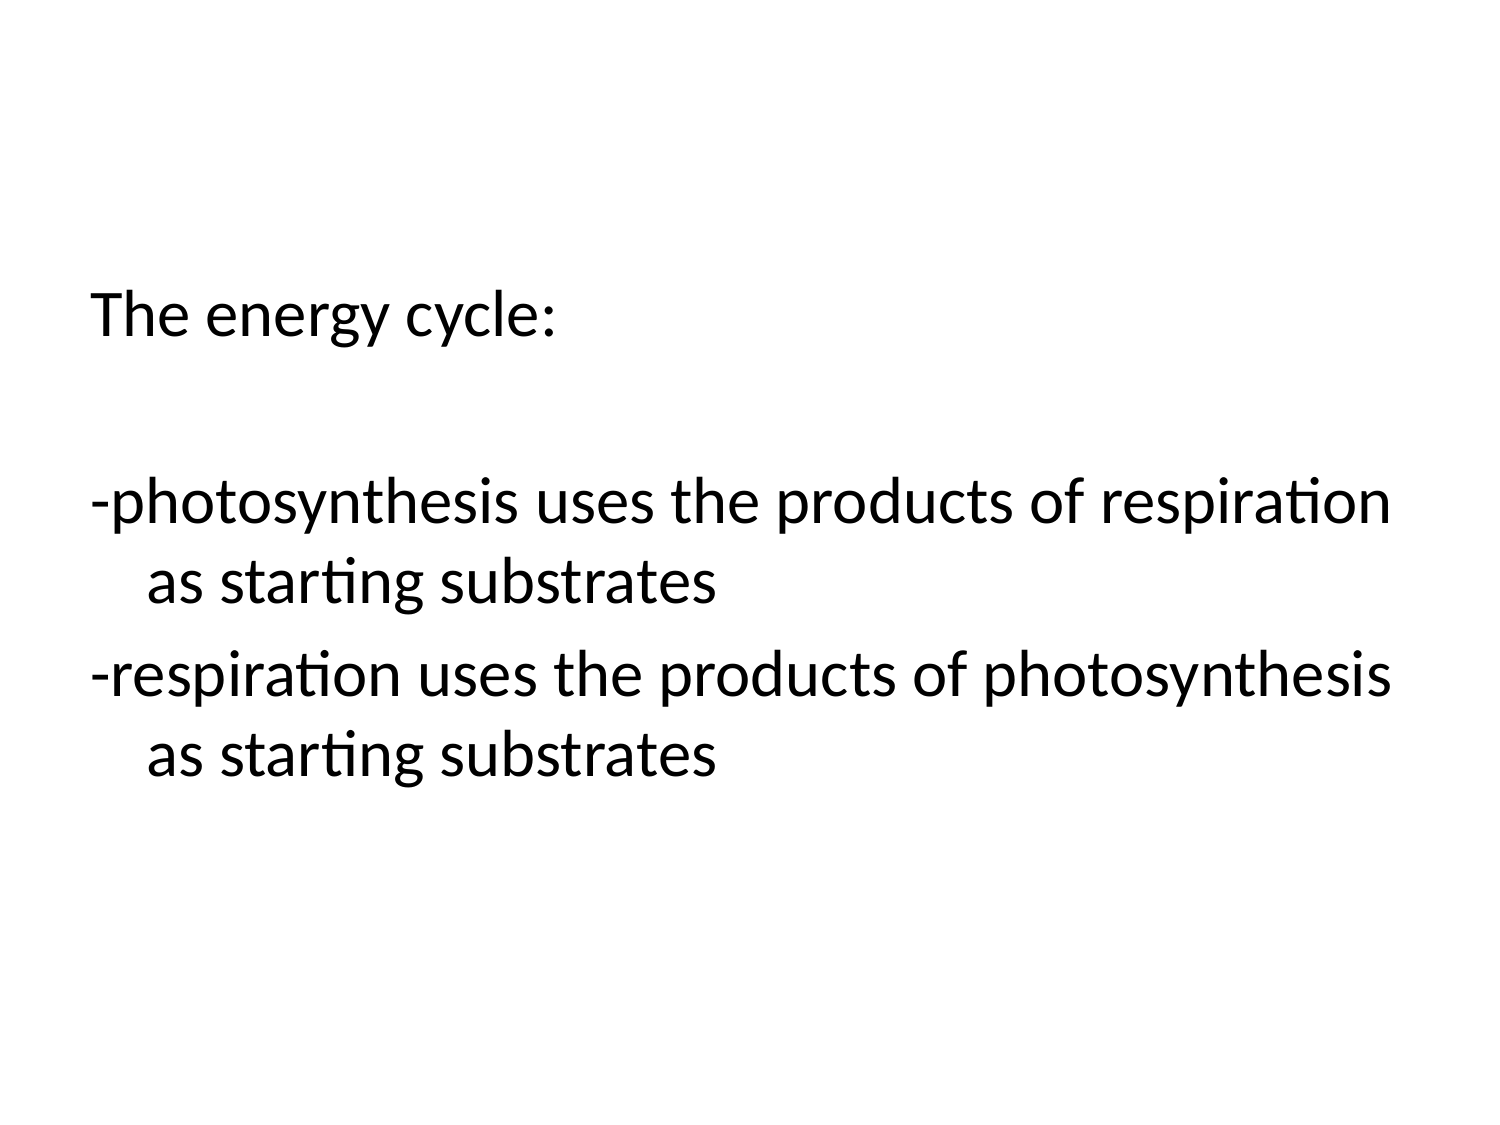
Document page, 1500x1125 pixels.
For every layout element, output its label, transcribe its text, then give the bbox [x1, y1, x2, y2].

list The energy cycle: -photosynthesis uses the products of respiration as starting substrates -respiration uses the products of photosynthesis as starting substrates [75, 262, 1425, 1005]
